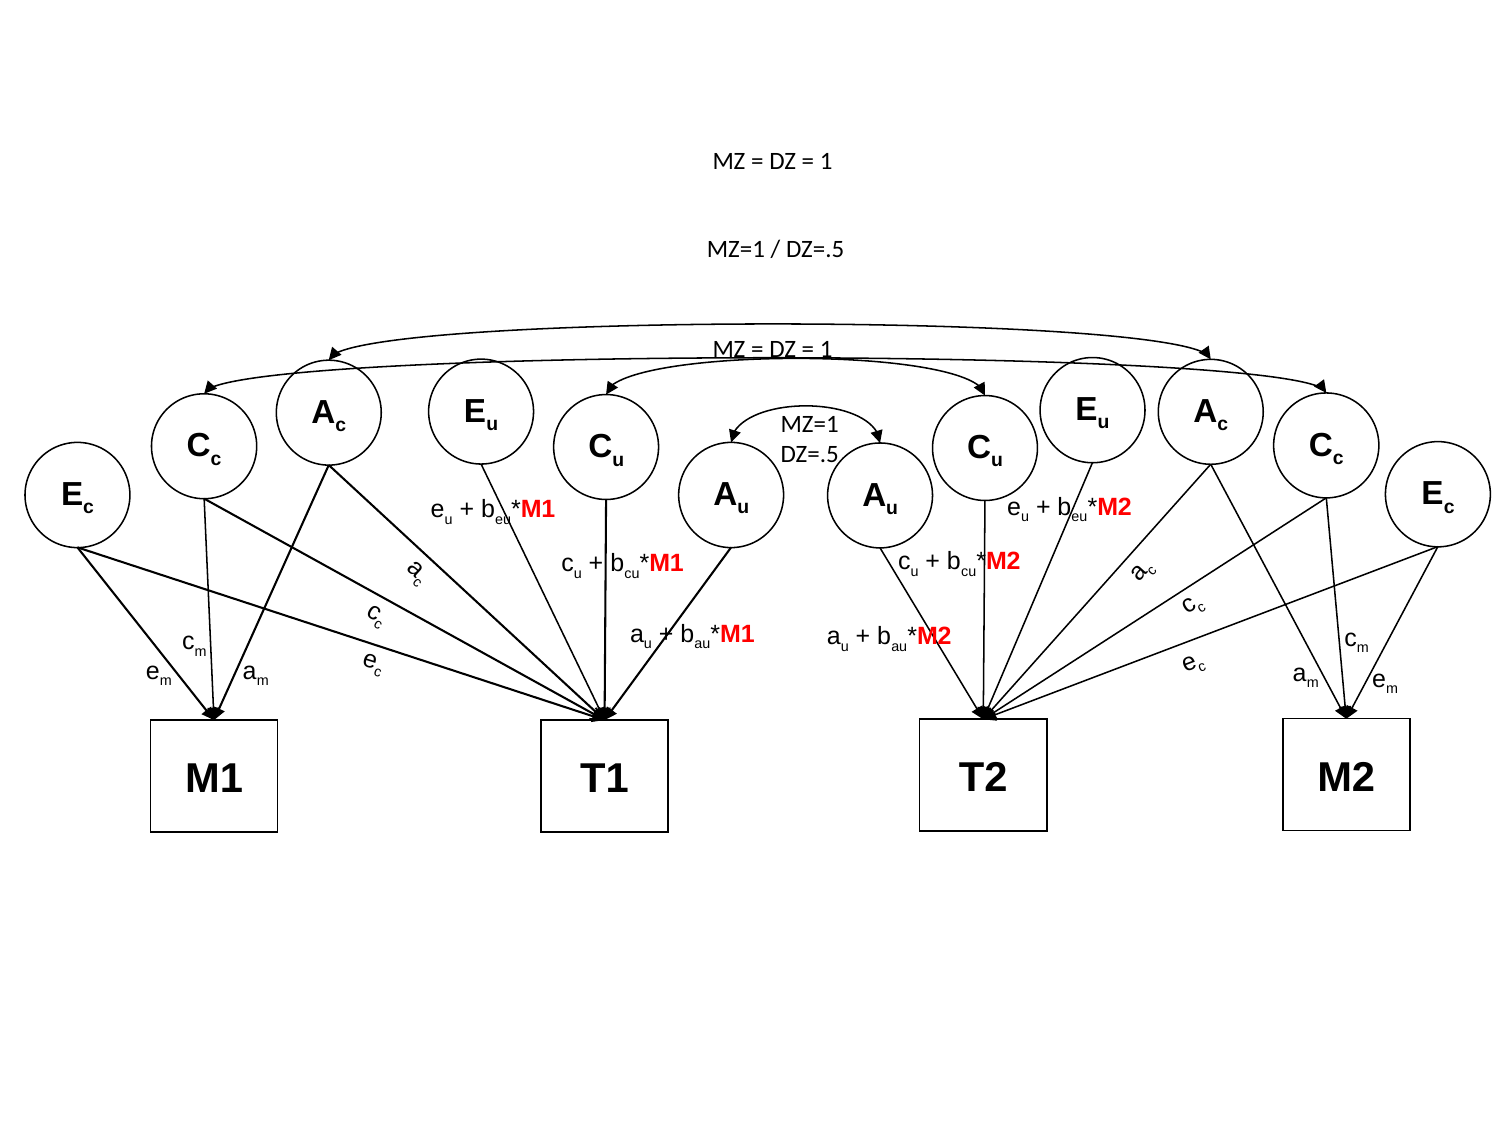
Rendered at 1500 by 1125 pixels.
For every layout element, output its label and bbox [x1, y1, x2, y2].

text_box [24, 137, 1491, 833]
